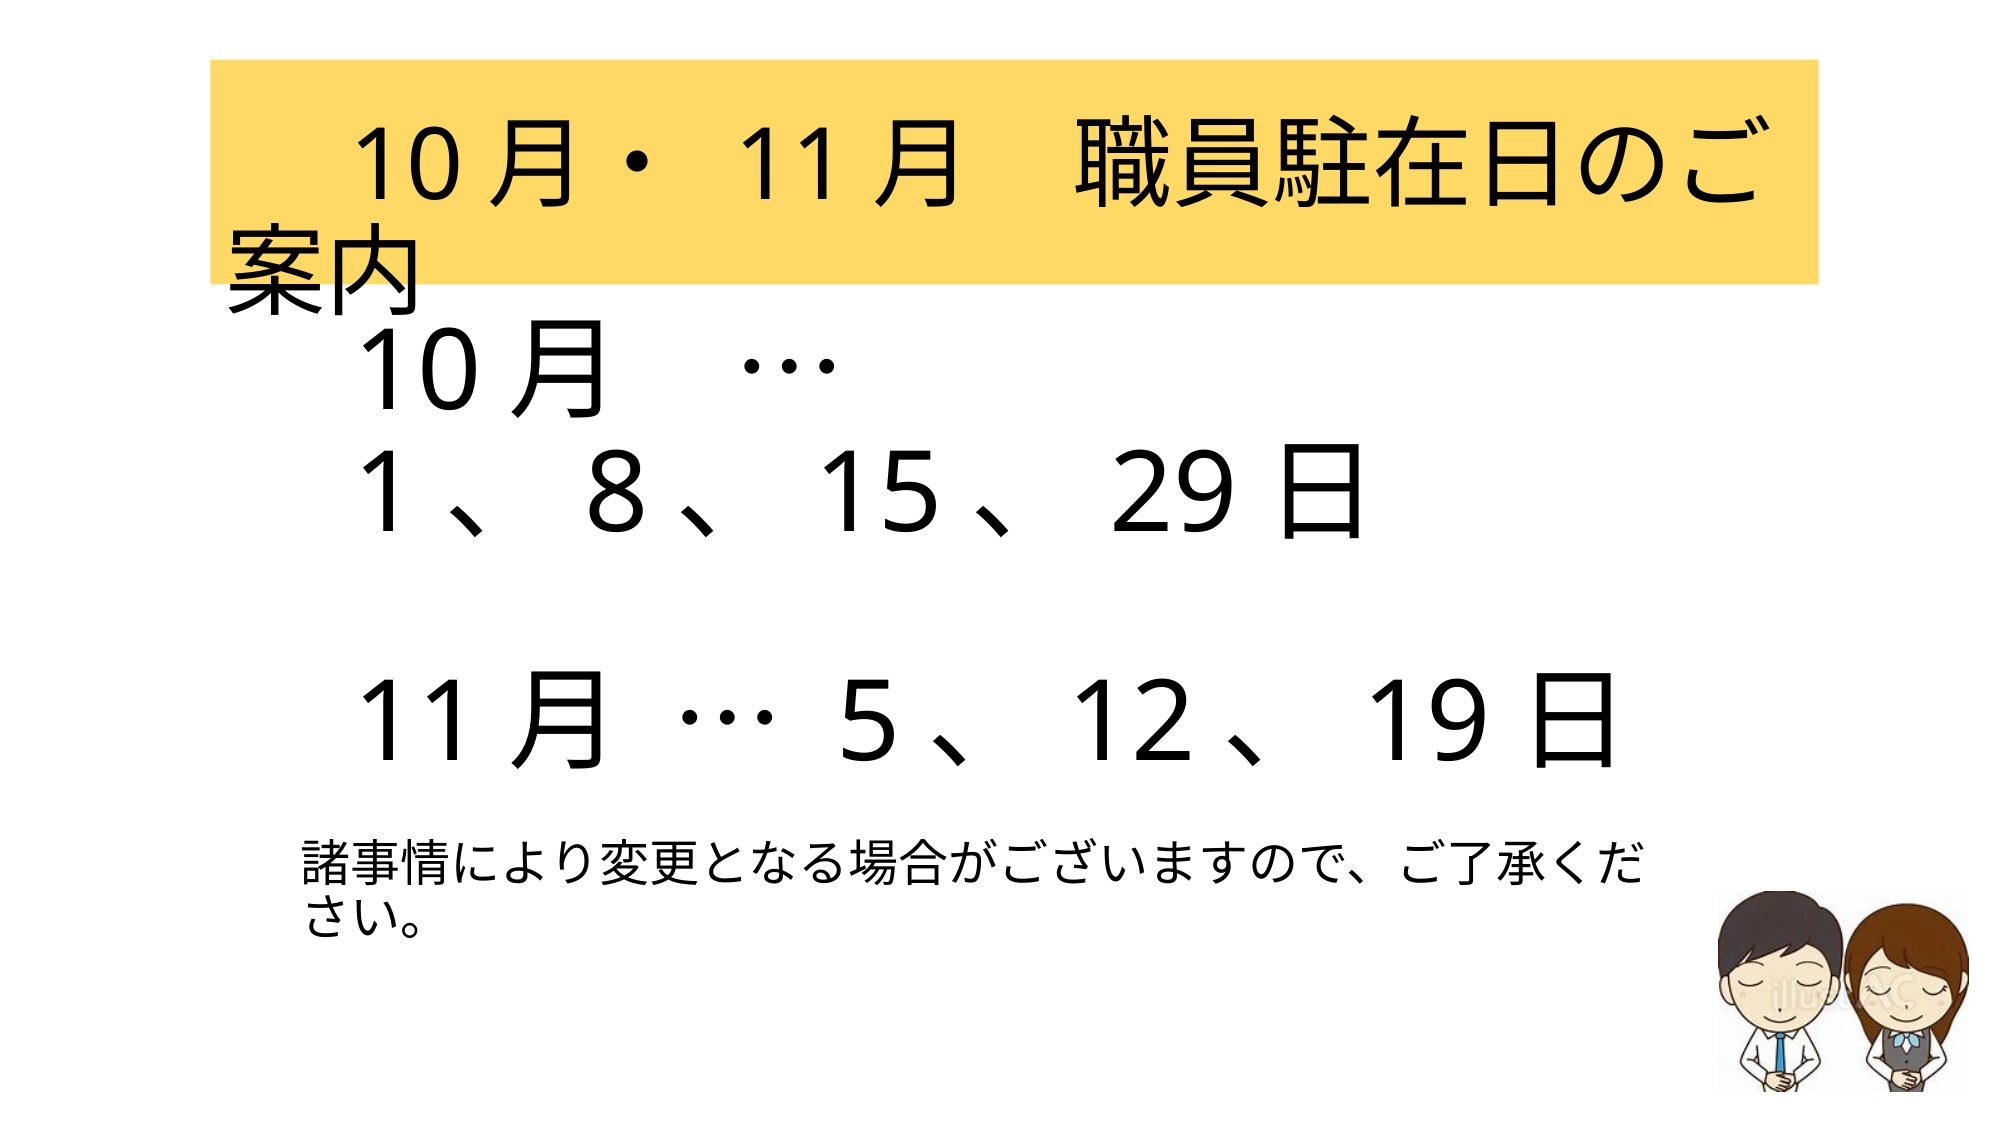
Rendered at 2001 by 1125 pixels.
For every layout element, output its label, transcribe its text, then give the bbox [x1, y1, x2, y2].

title 10月 … 1、8、15、29日 11月 … 5、12、19日 [338, 616, 1744, 1009]
picture [1718, 891, 1969, 1092]
text_box 諸事情により変更となる場合がございますので、ご了承ください。 [285, 829, 1664, 954]
subtitle 10月・ 11月 職員駐在日のご案内 [210, 59, 1819, 285]
